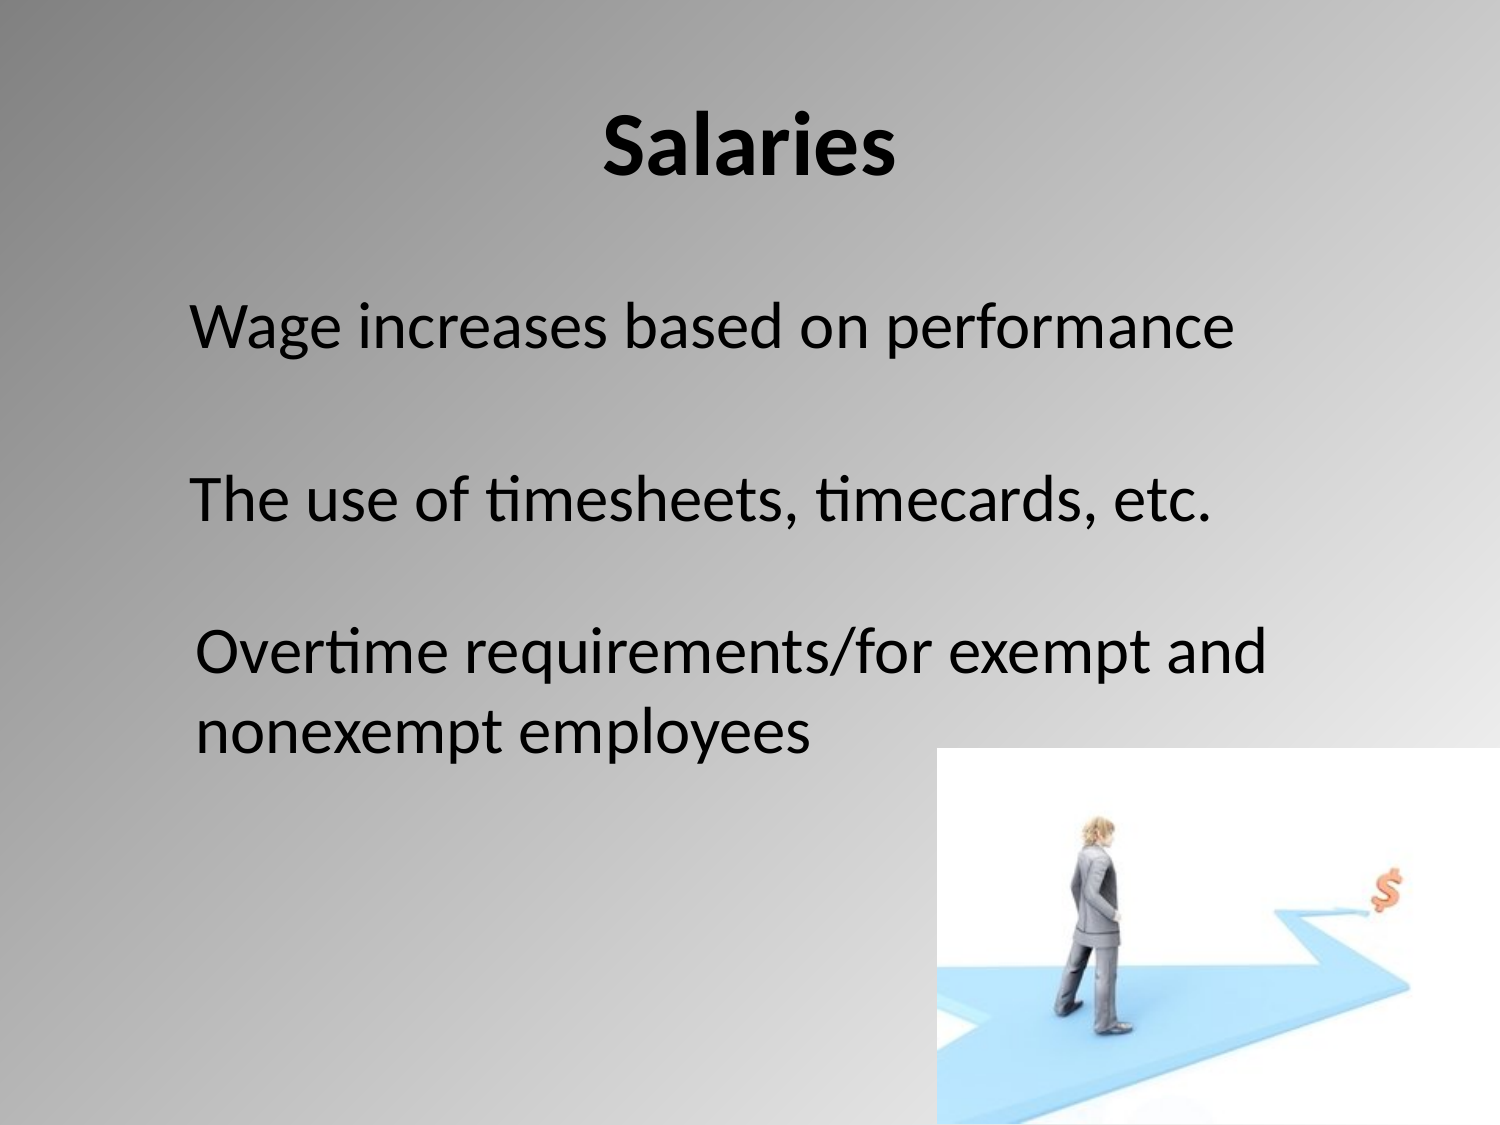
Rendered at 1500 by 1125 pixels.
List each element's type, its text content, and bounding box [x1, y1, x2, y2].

picture [937, 748, 1500, 1124]
text_box Wage increases based on performance [174, 274, 1275, 370]
text_box The use of timesheets, timecards, etc. [174, 447, 1263, 543]
text_box Overtime requirements/for exempt and nonexempt employees [180, 599, 1299, 775]
title Salaries [75, 45, 1425, 233]
